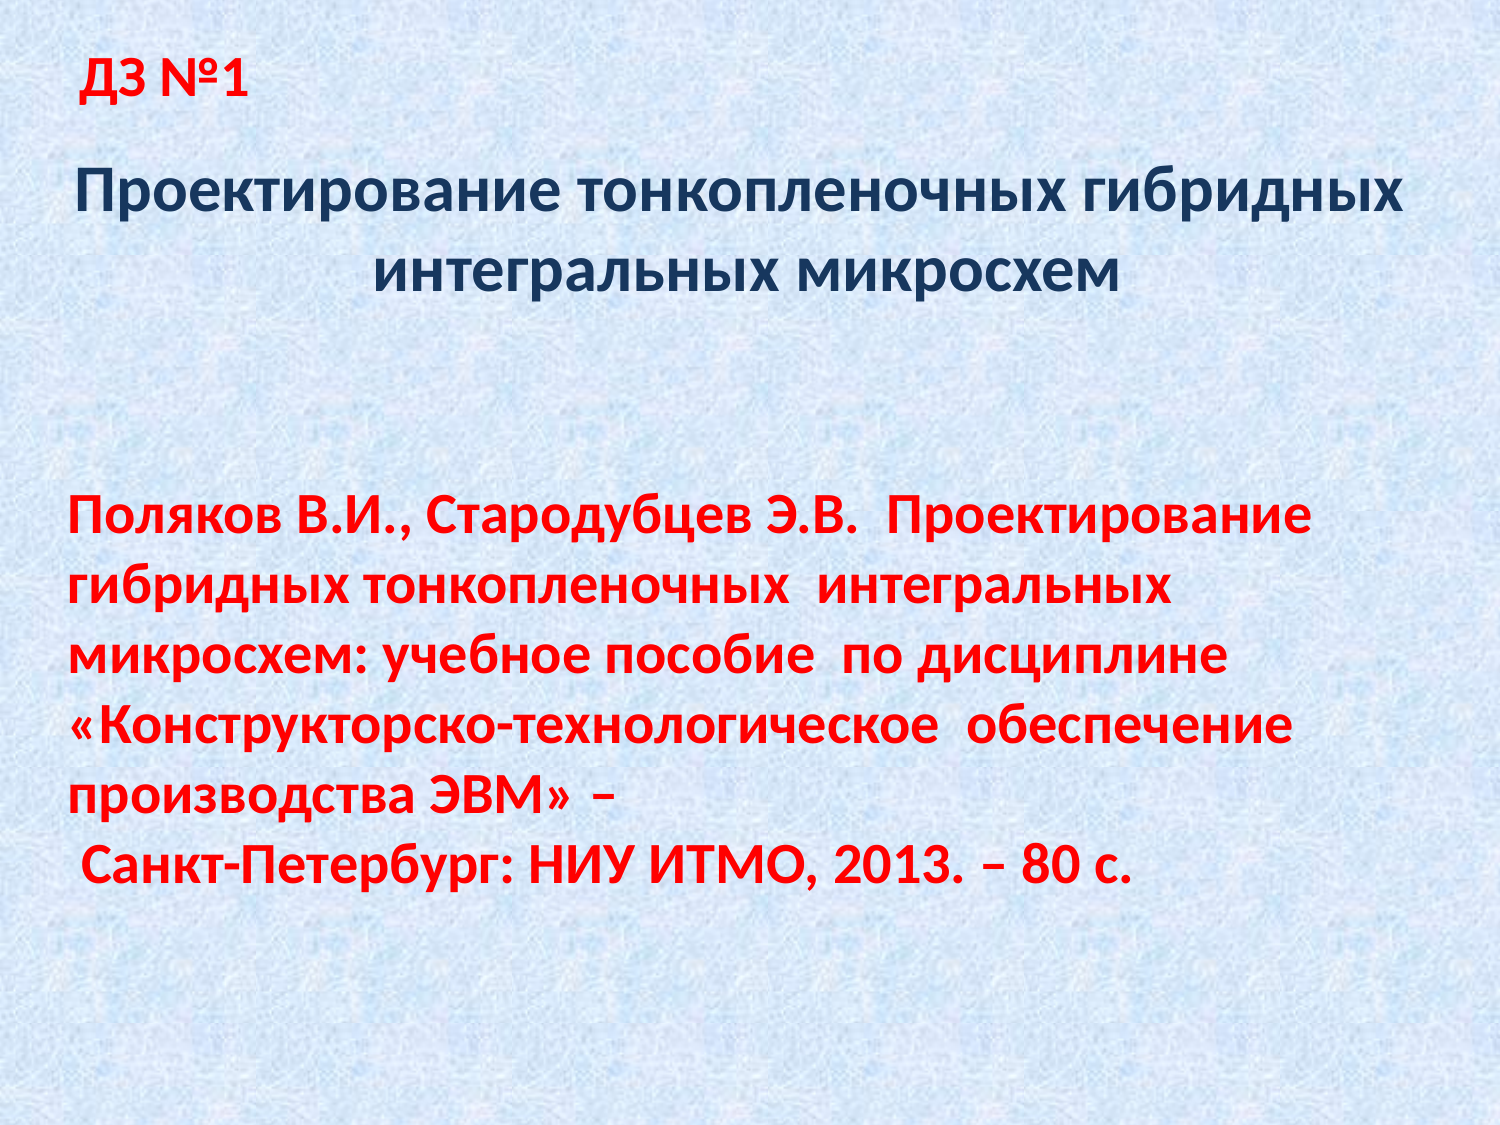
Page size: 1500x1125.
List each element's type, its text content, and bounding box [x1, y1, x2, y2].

text_box Проектирование тонкопленочных гибридных интегральных микросхем [59, 137, 1421, 312]
picture [0, 0, 1500, 1125]
text_box Поляков В.И., Стародубцев Э.В. Проектирование гибридных тонкопленочных интегральных микросхем: учебное пособие по дисциплине «Конструкторско-технологическое обеспечение производства ЭВМ» – Санкт-Петербург: НИУ ИТМО, 2013. – 80 c. [53, 467, 1471, 948]
text_box ДЗ №1 [64, 30, 432, 116]
